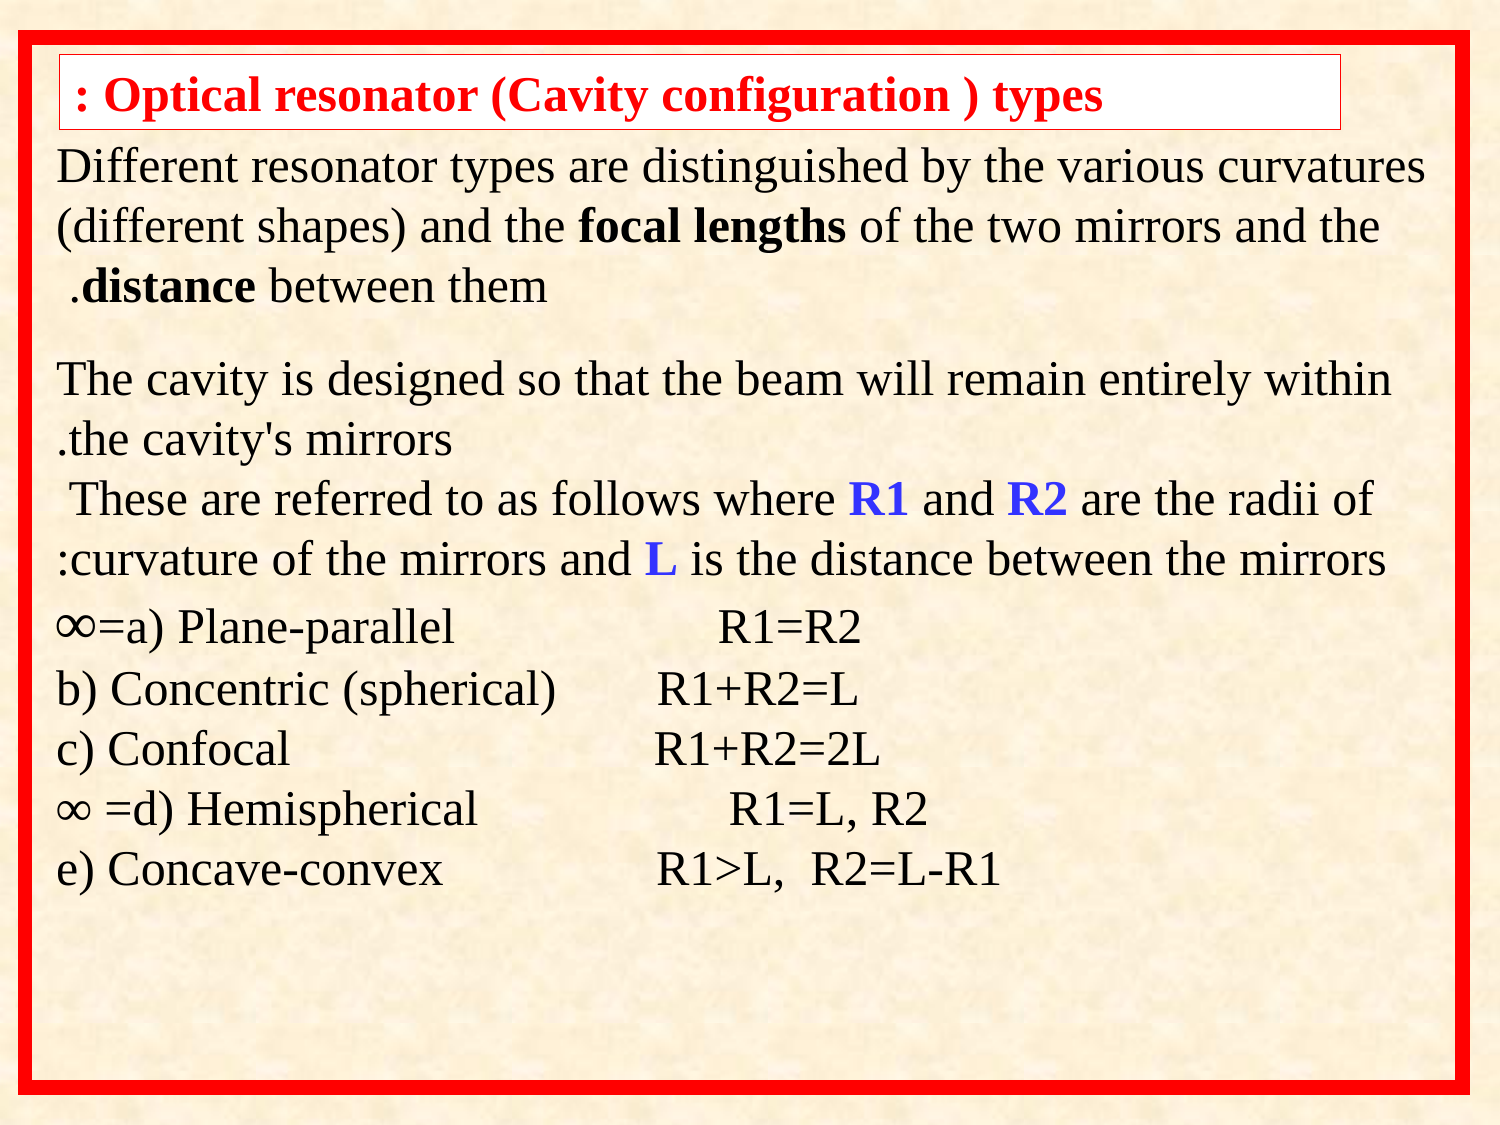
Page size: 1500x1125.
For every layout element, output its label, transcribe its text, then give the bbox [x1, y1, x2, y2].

text_box [24, 37, 1463, 1088]
text_box Optical resonator (Cavity configuration ) types : [59, 54, 1341, 125]
picture [0, 0, 1500, 1125]
text_box Different resonator types are distinguished by the various curvatures (different shapes) and the focal lengths of the two mirrors and the distance between them. [41, 125, 1459, 321]
text_box The cavity is designed so that the beam will remain entirely within the cavity's mirrors. These are referred to as follows where R1 and R2 are the radii of curvature of the mirrors and L is the distance between the mirrors: a) Plane-parallel R1=R2=∞ b) Concentric (spherical) R1+R2=L c) Confocal R1+R2=2L d) Hemispherical R1=L, R2= ∞ e) Concave-convex R1>L, R2=L-R1 [41, 338, 1447, 903]
